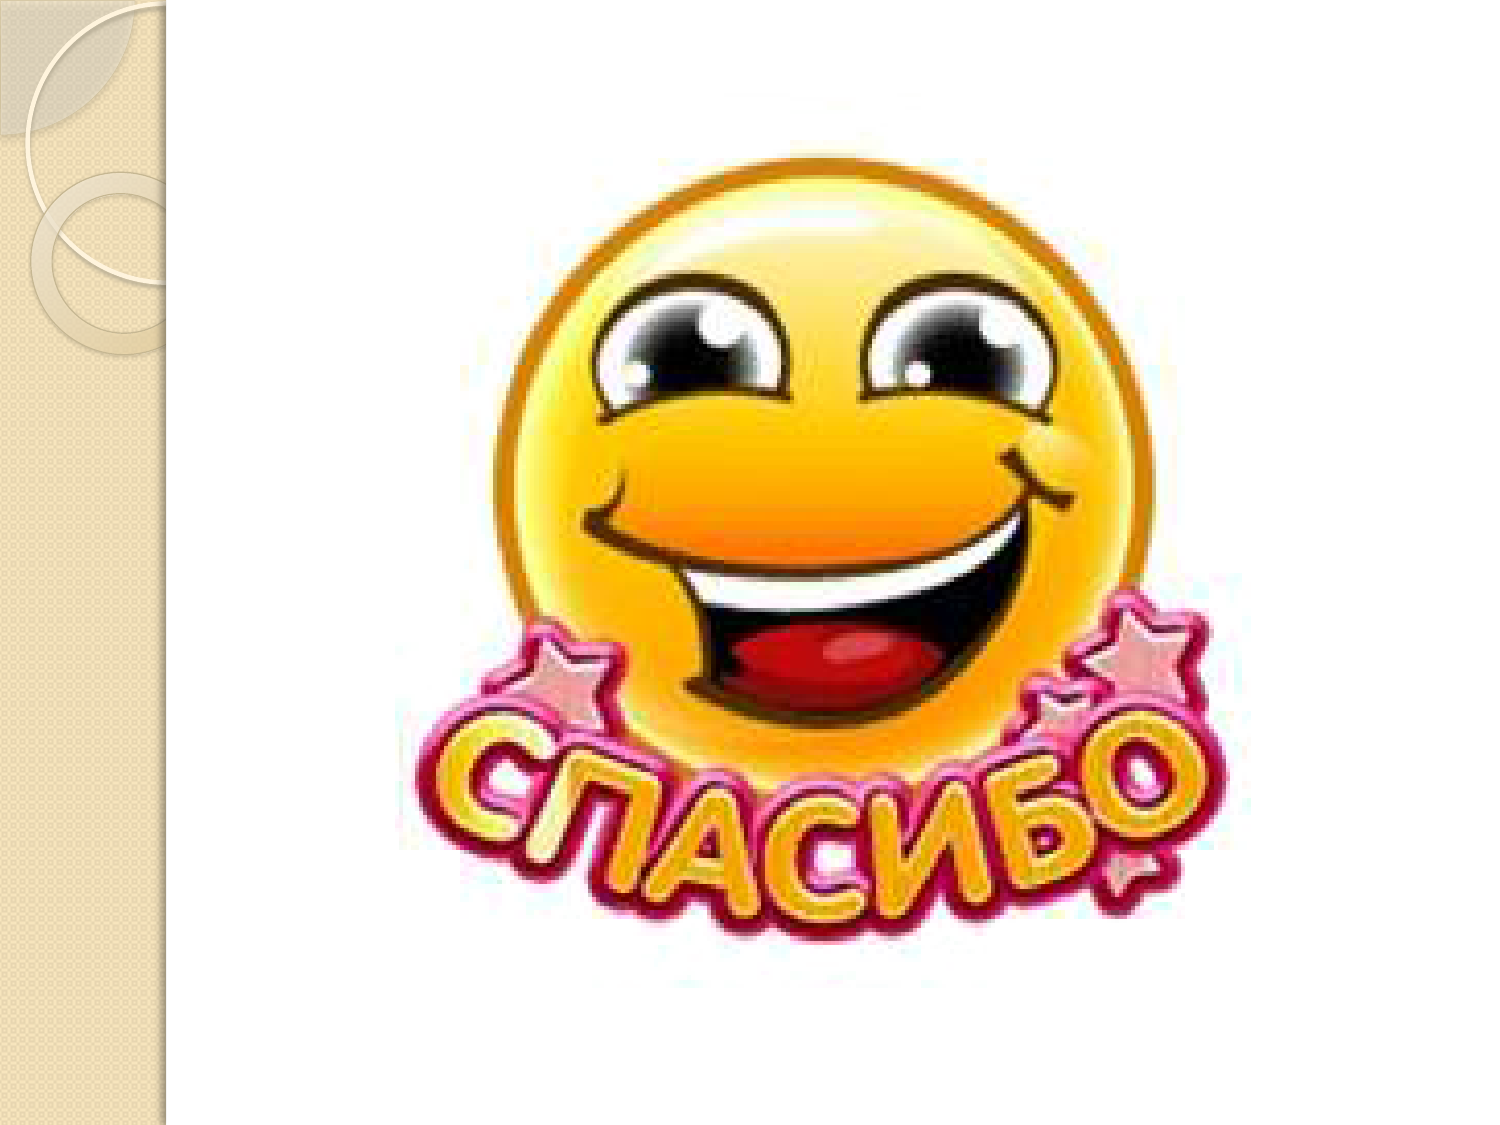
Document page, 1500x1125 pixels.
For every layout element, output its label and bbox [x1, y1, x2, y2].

picture [395, 89, 1318, 993]
